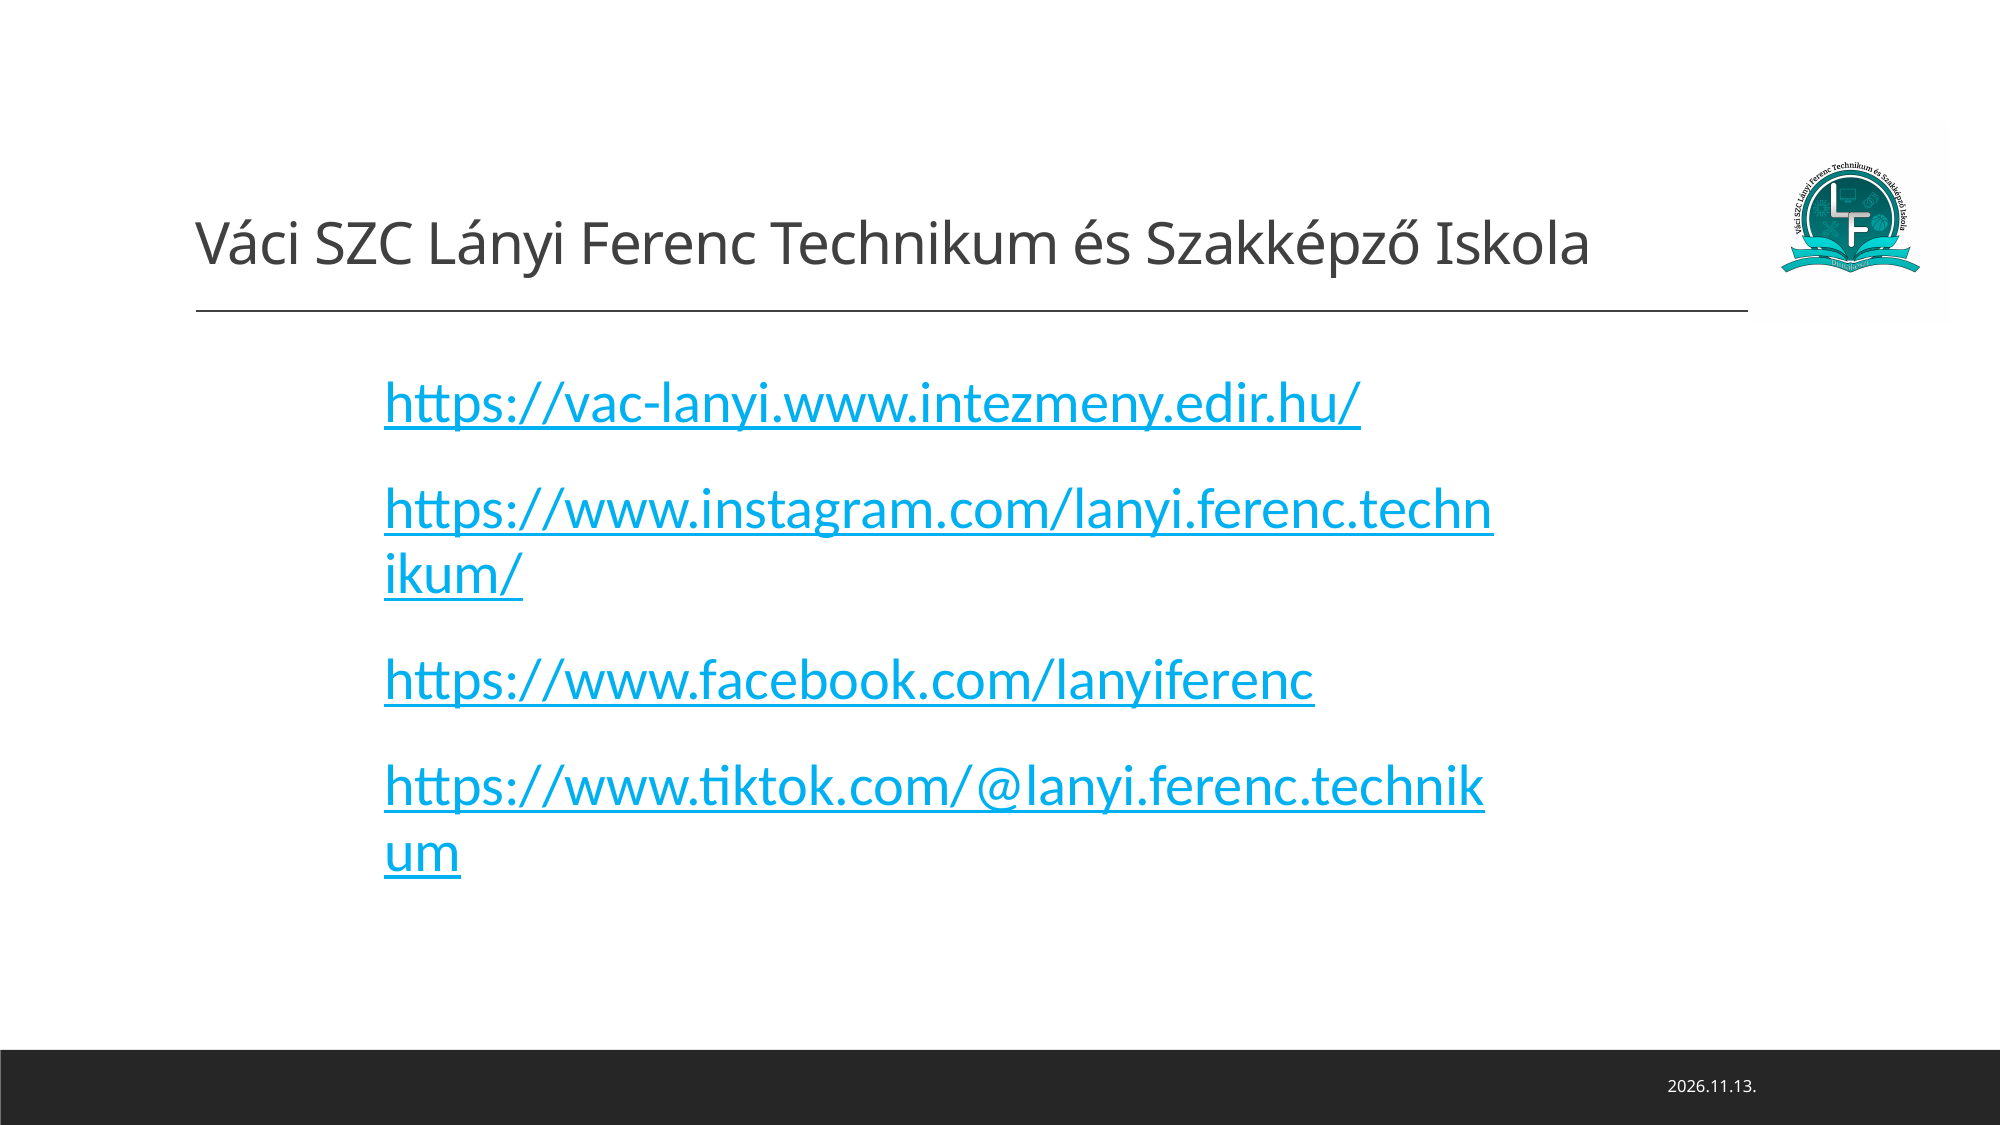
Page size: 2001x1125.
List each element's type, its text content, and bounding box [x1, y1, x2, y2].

title Váci SZC Lányi Ferenc Technikum és Szakképző Iskola [180, 47, 1830, 285]
picture [1747, 121, 1951, 324]
slide_number 2024. 09. 19. [1348, 1057, 1773, 1118]
list https://vac-lanyi.www.intezmeny.edir.hu/ https://www.instagram.com/lanyi.ferenc.technikum/ https://www.facebook.com/lanyiferenc https://www.tiktok.com/@lanyi.ferenc.technikum [384, 350, 1495, 972]
